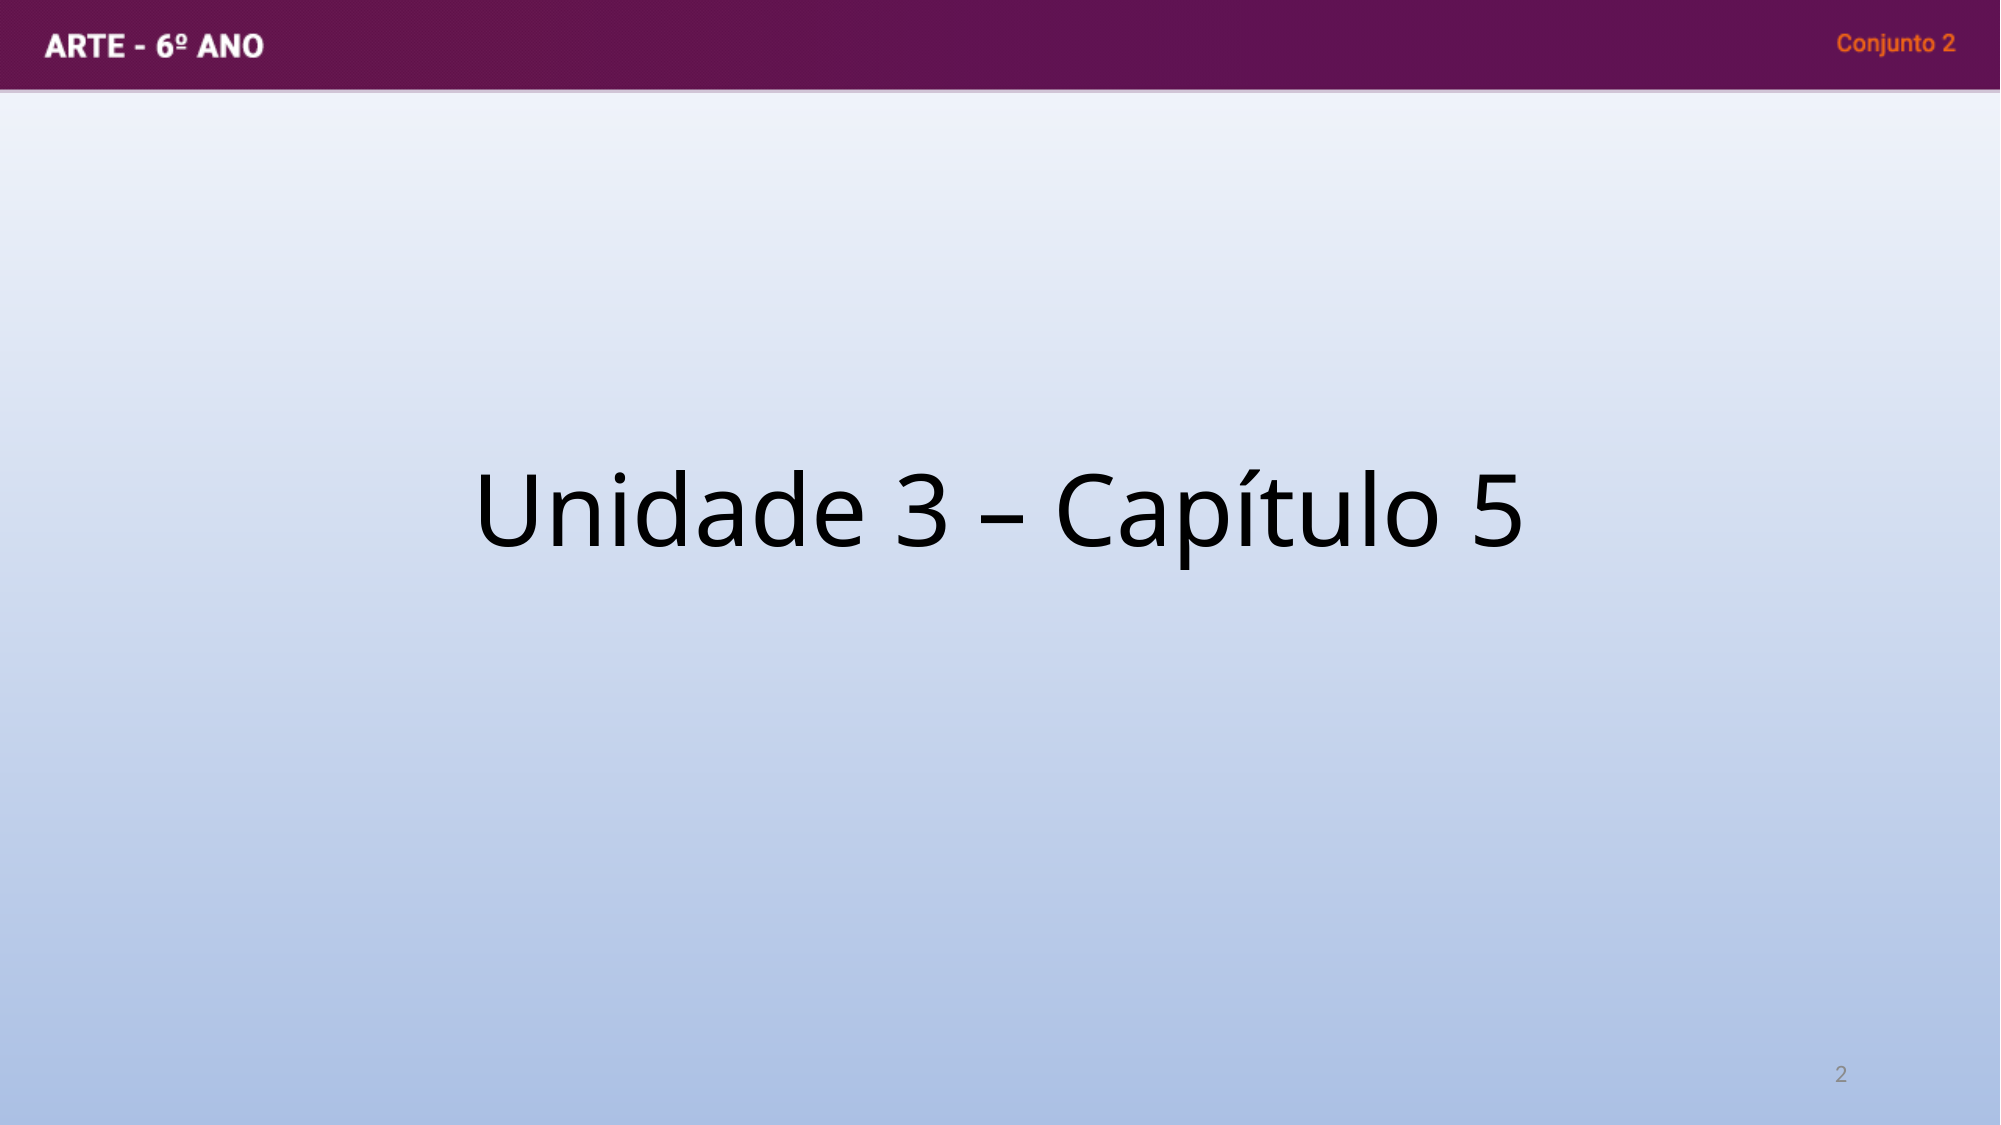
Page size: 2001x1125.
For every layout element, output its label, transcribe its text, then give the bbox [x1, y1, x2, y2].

picture [0, 0, 2000, 93]
slide_number 2 [1412, 1042, 1863, 1103]
title Unidade 3 – Capítulo 5 [249, 184, 1750, 576]
